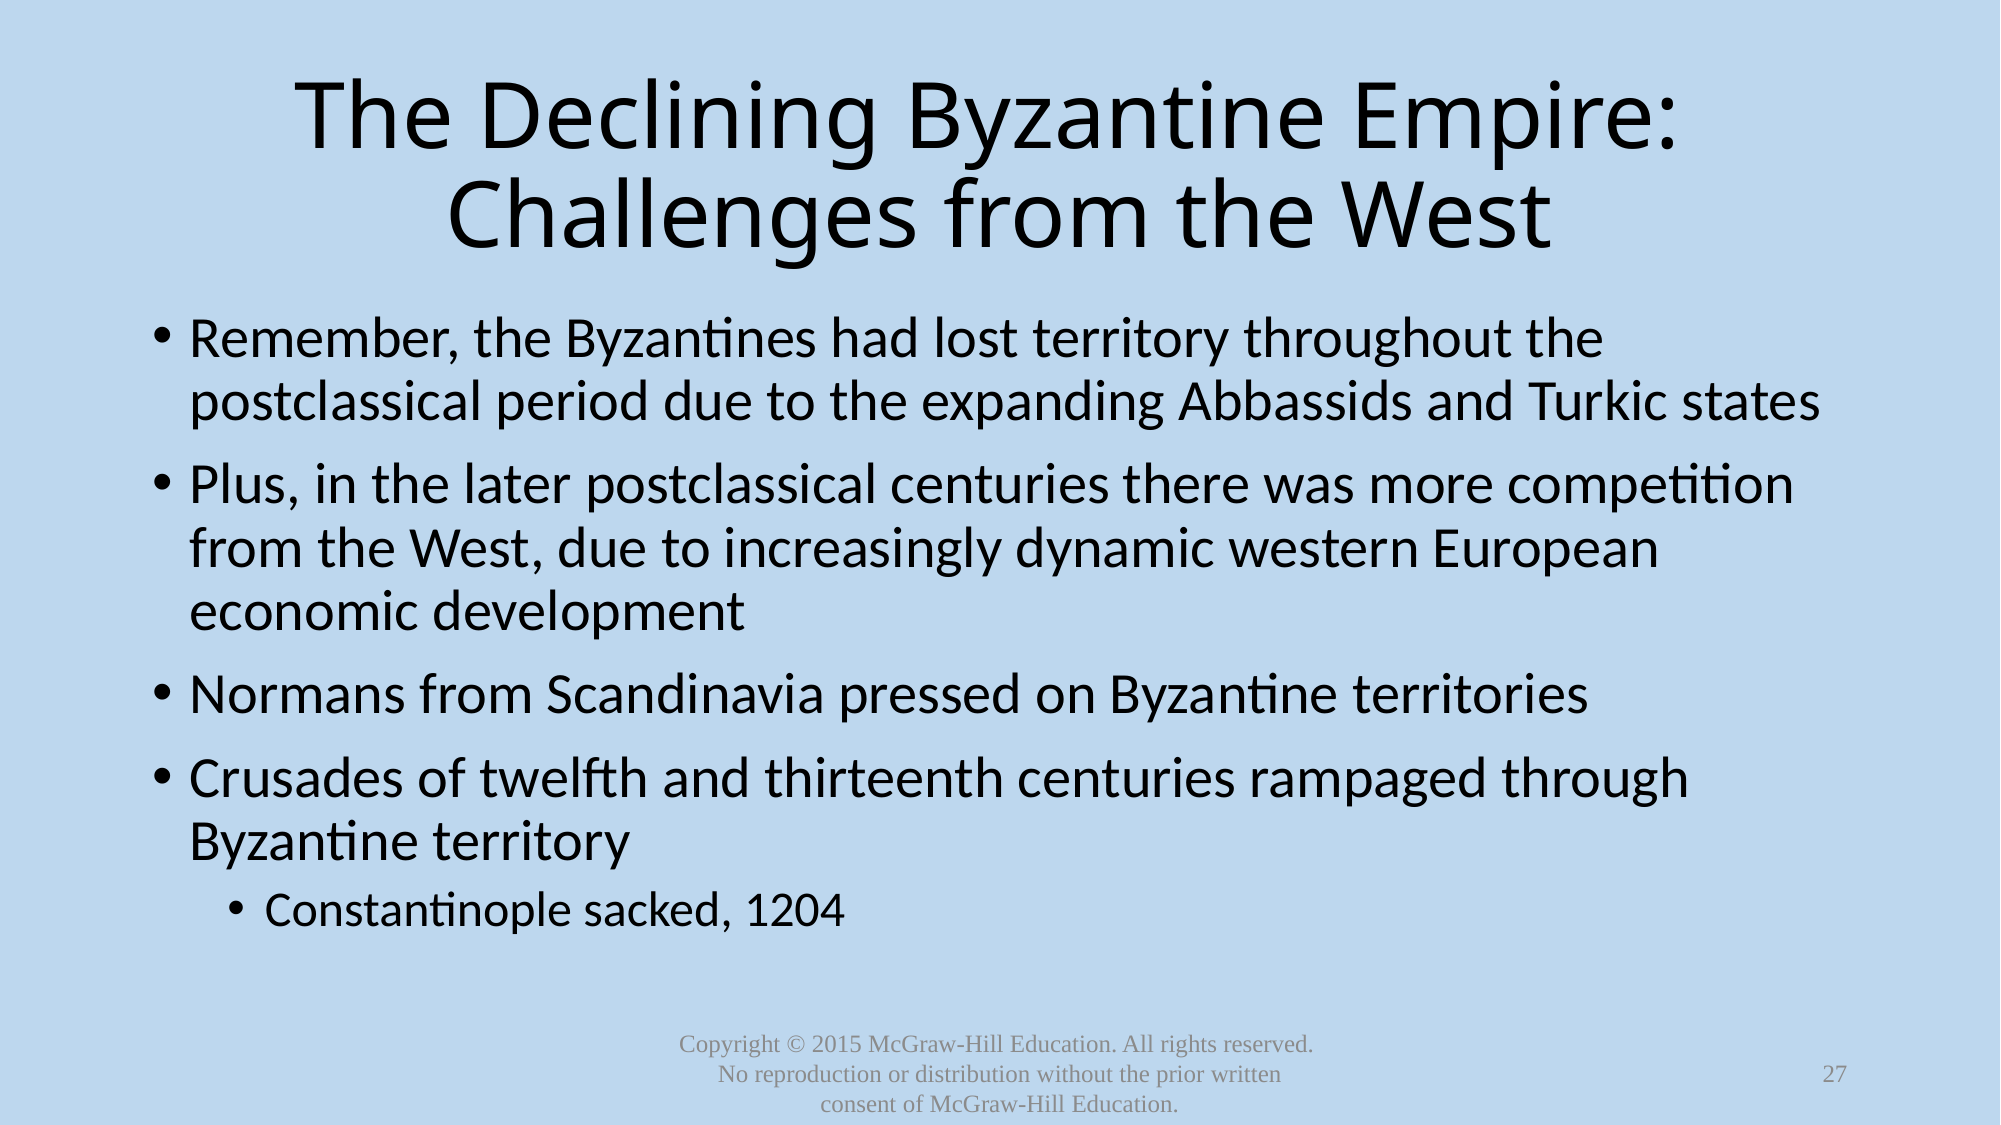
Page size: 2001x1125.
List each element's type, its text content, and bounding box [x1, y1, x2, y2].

list Remember, the Byzantines had lost territory throughout the postclassical period due to the expanding Abbassids and Turkic states Plus, in the later postclassical centuries there was more competition from the West, due to increasingly dynamic western European economic development Normans from Scandinavia pressed on Byzantine territories Crusades of twelfth and thirteenth centuries rampaged through Byzantine territory Constantinople sacked, 1204 [137, 299, 1863, 1014]
slide_number 27 [1412, 1042, 1863, 1103]
footer Copyright © 2015 McGraw-Hill Education. All rights reserved. No reproduction or distribution without the prior written consent of McGraw-Hill Education. [662, 1042, 1338, 1103]
title The Declining Byzantine Empire: Challenges from the West [137, 59, 1863, 278]
